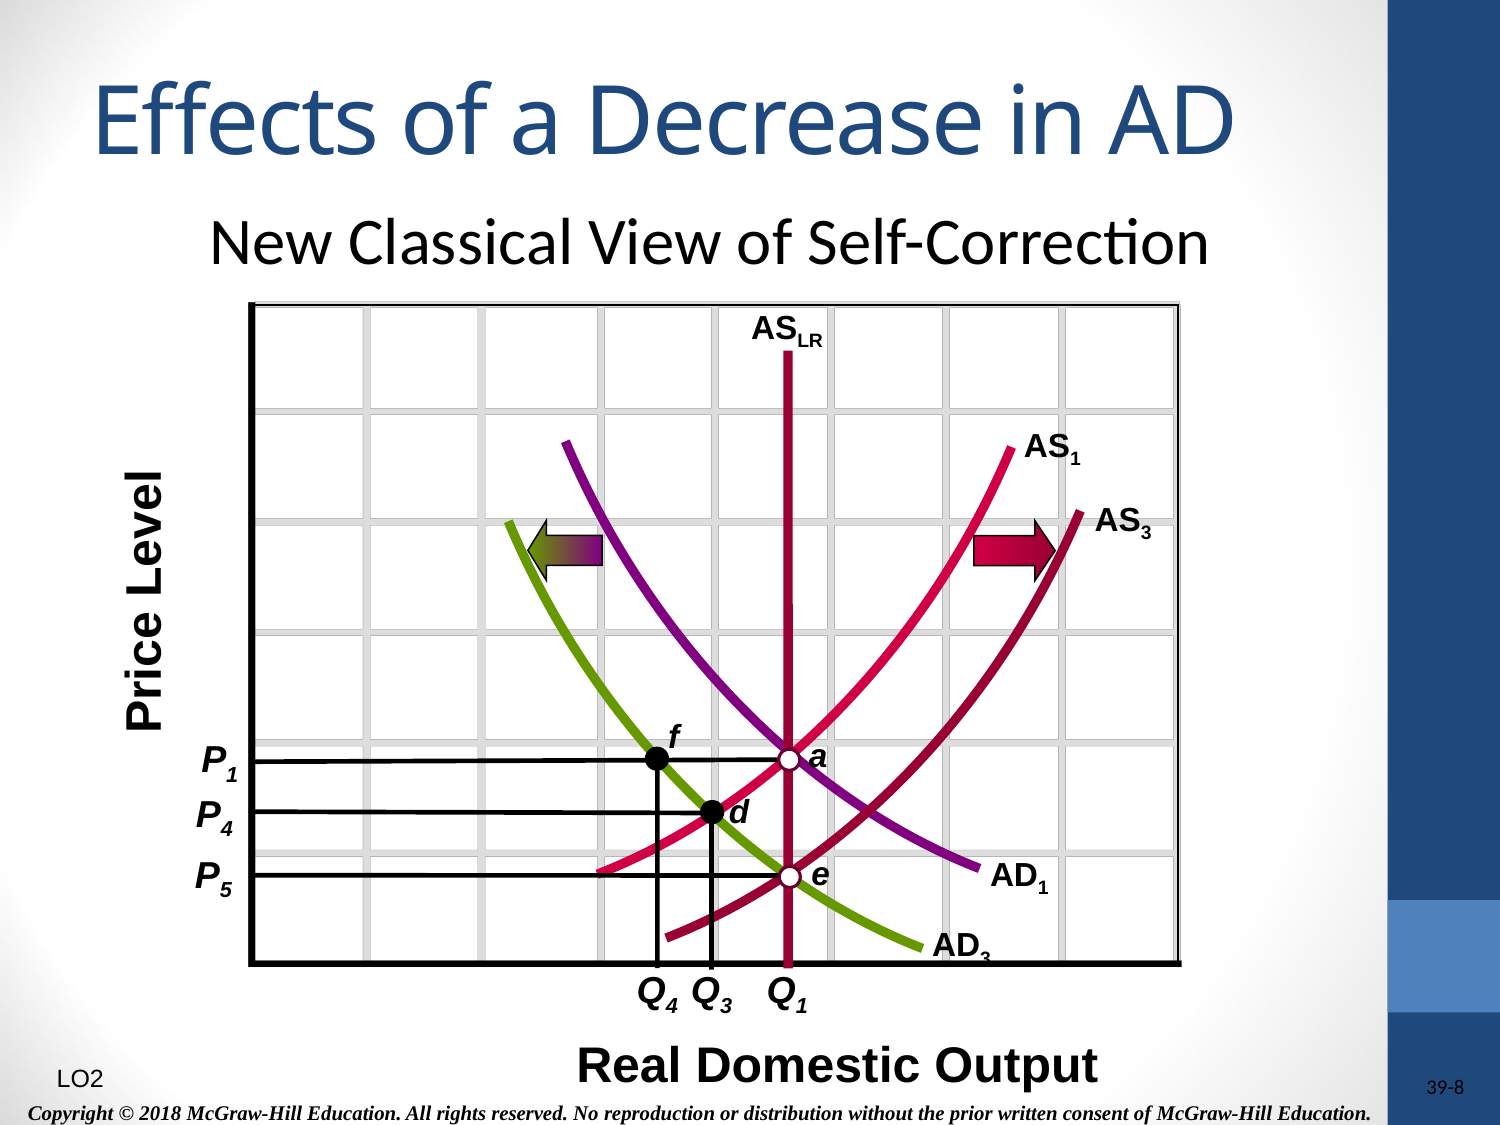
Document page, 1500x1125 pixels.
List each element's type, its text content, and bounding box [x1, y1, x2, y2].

title Effects of a Decrease in AD [75, 45, 1325, 187]
text_box Price Level [103, 455, 179, 749]
text_box P4 [181, 782, 244, 843]
text_box Q1 [751, 996, 823, 1025]
text_box P5 [180, 843, 244, 910]
text_box Real Domestic Output [561, 1025, 1114, 1100]
text_box Q4 [621, 996, 676, 1025]
text_box P1 [186, 728, 244, 782]
text_box New Classical View of Self-Correction [29, 182, 1371, 287]
picture [0, 0, 1387, 1125]
text_box Q3 [676, 996, 747, 1025]
text_box LO2 [0, 1054, 161, 1100]
